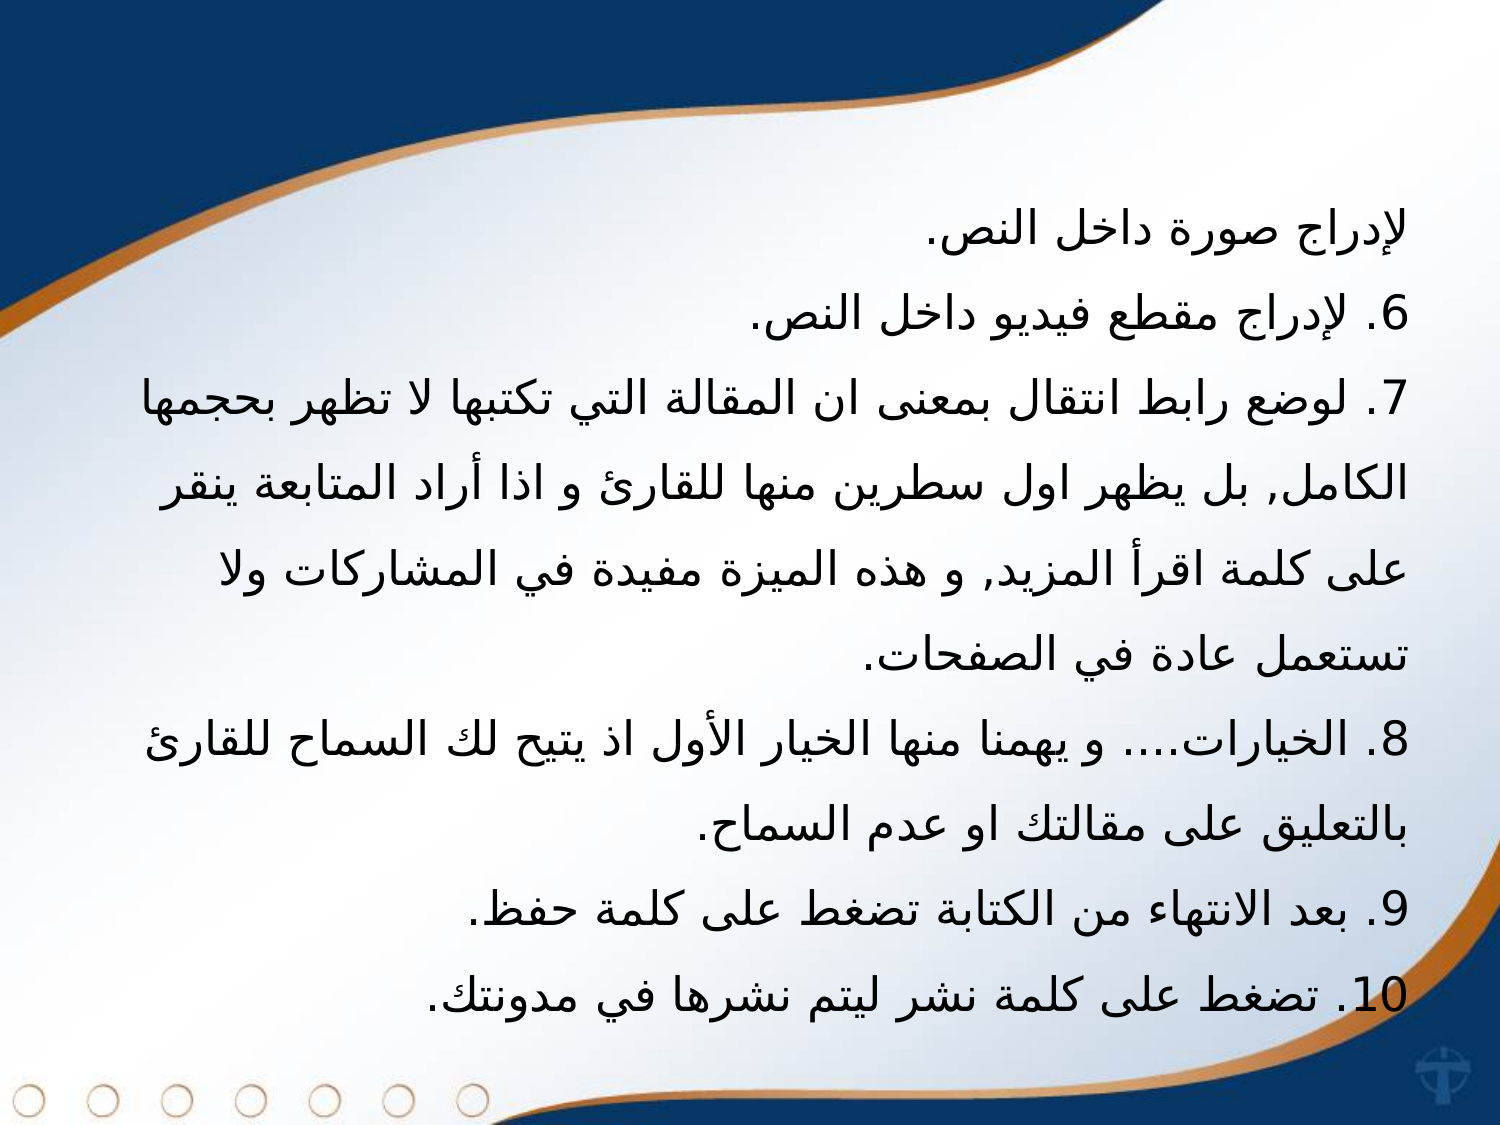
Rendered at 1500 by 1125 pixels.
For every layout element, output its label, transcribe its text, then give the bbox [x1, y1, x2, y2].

list لإدراج صورة داخل النص. 6. لإدراج مقطع فيديو داخل النص. 7. لوضع رابط انتقال بمعنى ان المقالة التي تكتبها لا تظهر بحجمها الكامل, بل يظهر اول سطرين منها للقارئ و اذا أراد المتابعة ينقر على كلمة اقرأ المزيد, و هذه الميزة مفيدة في المشاركات ولا تستعمل عادة في الصفحات. 8. الخيارات.... و يهمنا منها الخيار الأول اذ يتيح لك السماح للقارئ بالتعليق على مقالتك او عدم السماح. 9. بعد الانتهاء من الكتابة تضغط على كلمة حفظ. 10. تضغط على كلمة نشر ليتم نشرها في مدونتك. [75, 160, 1425, 1047]
picture [0, 0, 1500, 1125]
